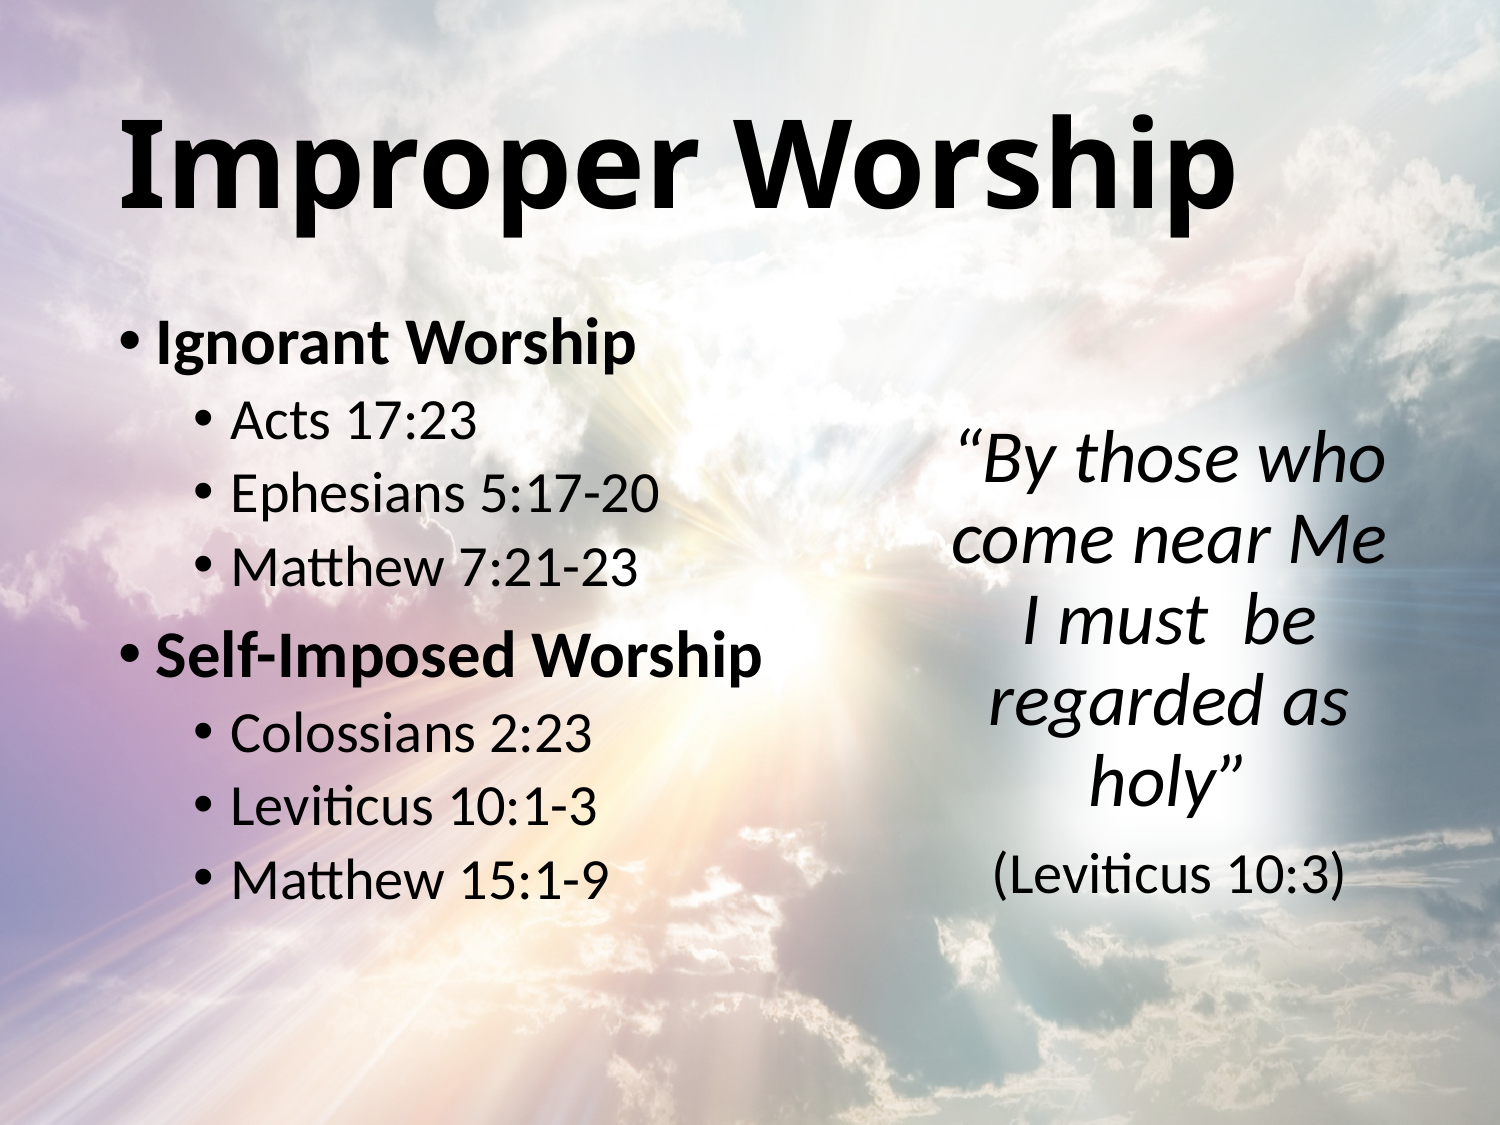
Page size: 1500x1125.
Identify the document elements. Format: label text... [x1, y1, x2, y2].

list Ignorant Worship Acts 17:23 Ephesians 5:17-20 Matthew 7:21-23 Self-Imposed Worship Colossians 2:23 Leviticus 10:1-3 Matthew 15:1-9 [103, 299, 795, 1014]
title Improper Worship [103, 59, 1397, 278]
text_box “By those who come near Me I must be regarded as holy” (Leviticus 10:3) [1101, 480, 1239, 835]
